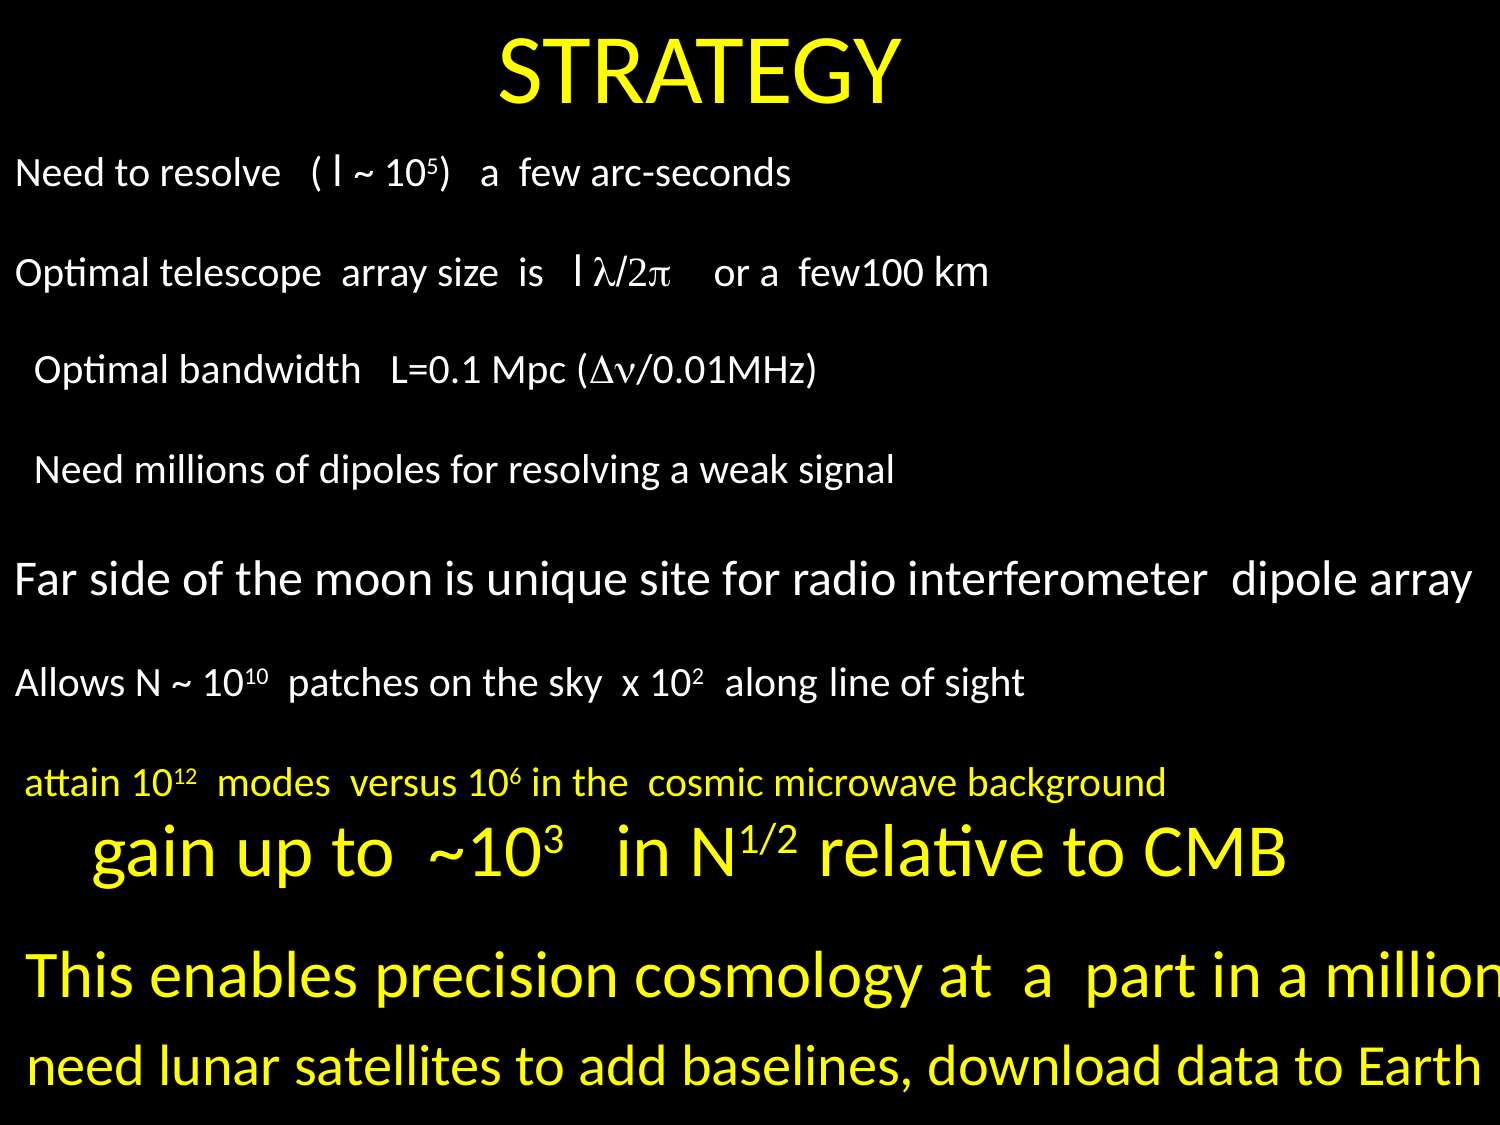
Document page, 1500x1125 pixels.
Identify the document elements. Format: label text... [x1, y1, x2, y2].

text_box Need to resolve ( l ~ 105) a few arc-seconds Optimal telescope array size is l l/2p or a few100 km Far side of the moon is unique site for radio interferometer dipole array Allows N ~ 1010 patches on the sky x 102 along line of sight attain 1012 modes versus 106 in the cosmic microwave background [0, 87, 1500, 923]
text_box This enables precision cosmology at a part in a million [0, 923, 1500, 1019]
text_box Optimal bandwidth L=0.1 Mpc (Dn/0.01MHz) Need millions of dipoles for resolving a weak signal [19, 334, 1142, 499]
text_box STRATEGY [482, 0, 918, 131]
text_box need lunar satellites to add baselines, download data to Earth [11, 1019, 1499, 1105]
text_box gain up to ~103 in N1/2 relative to CMB [68, 793, 1354, 923]
